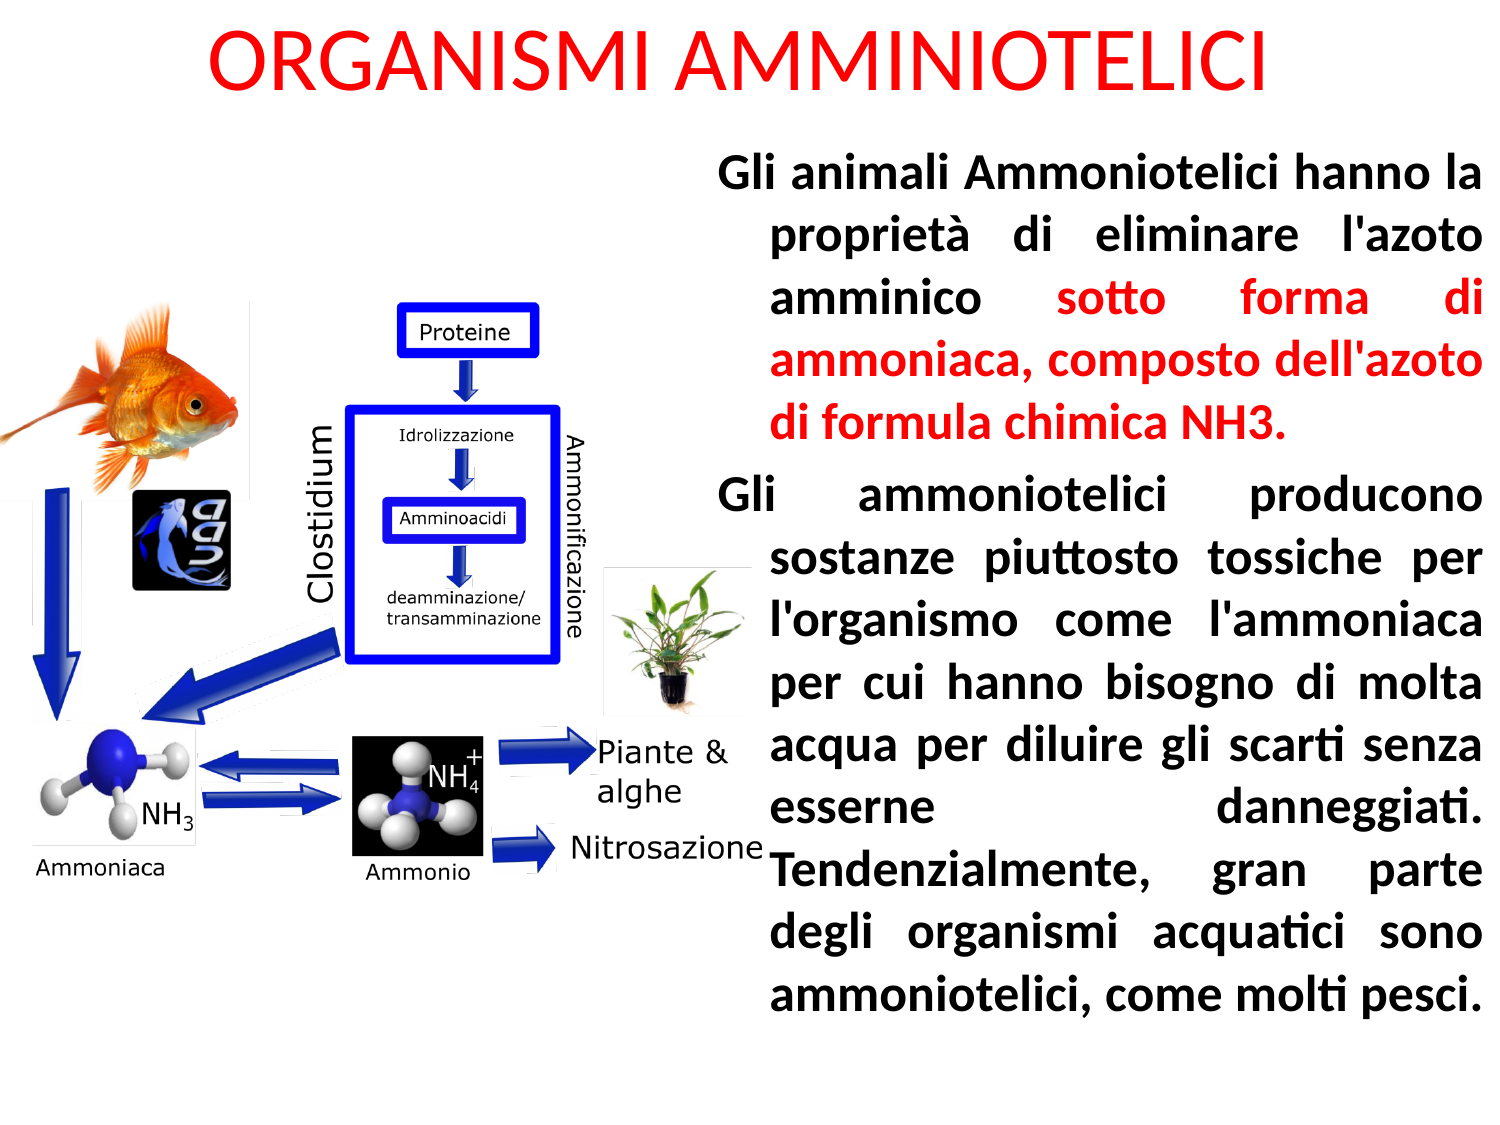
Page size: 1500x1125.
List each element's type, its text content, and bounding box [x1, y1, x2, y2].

title ORGANISMI AMMINIOTELICI [75, 0, 1425, 148]
picture [0, 302, 763, 880]
list Gli animali Ammoniotelici hanno la proprietà di eliminare l'azoto amminico sotto forma di ammoniaca, composto dell'azoto di formula chimica NH3. Gli ammoniotelici producono sostanze piuttosto tossiche per l'organismo come l'ammoniaca per cui hanno bisogno di molta acqua per diluire gli scarti senza esserne danneggiati. Tendenzialmente, gran parte degli organismi acquatici sono ammoniotelici, come molti pesci. [702, 129, 1500, 1125]
